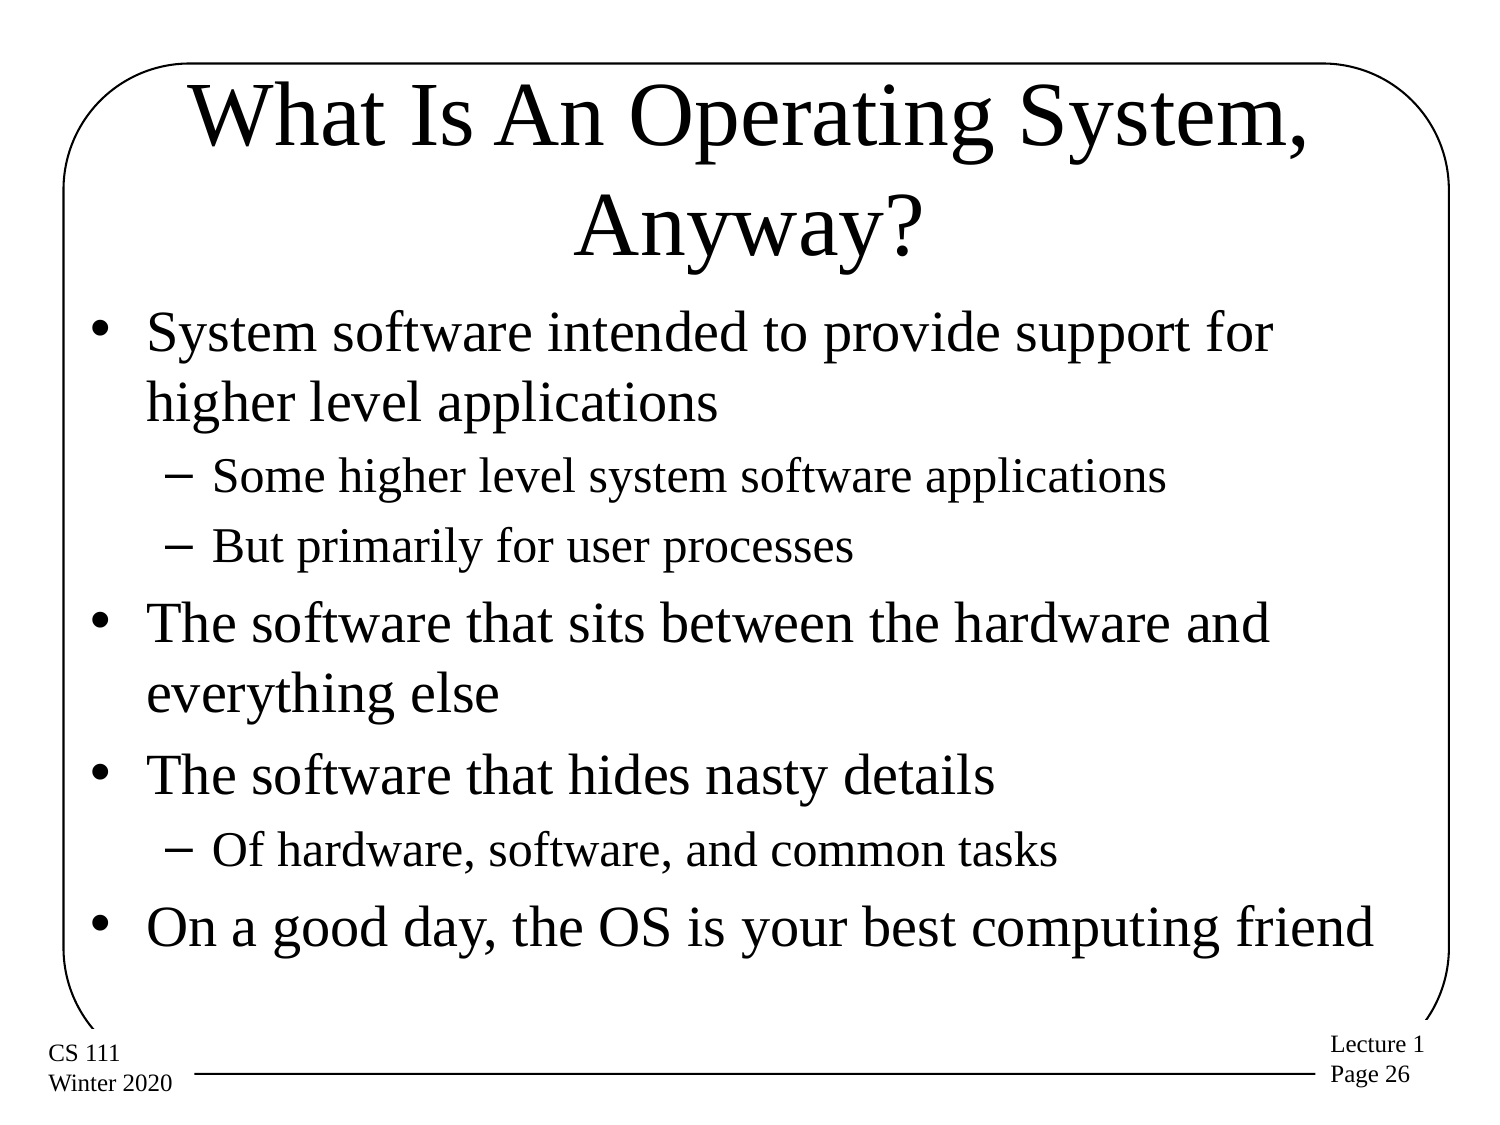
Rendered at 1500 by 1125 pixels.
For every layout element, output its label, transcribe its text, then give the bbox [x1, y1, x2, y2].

title What Is An Operating System, Anyway? [74, 69, 1426, 258]
list System software intended to provide support for higher level applications Some higher level system software applications But primarily for user processes The software that sits between the hardware and everything else The software that hides nasty details Of hardware, software, and common tasks On a good day, the OS is your best computing friend [74, 285, 1426, 1029]
